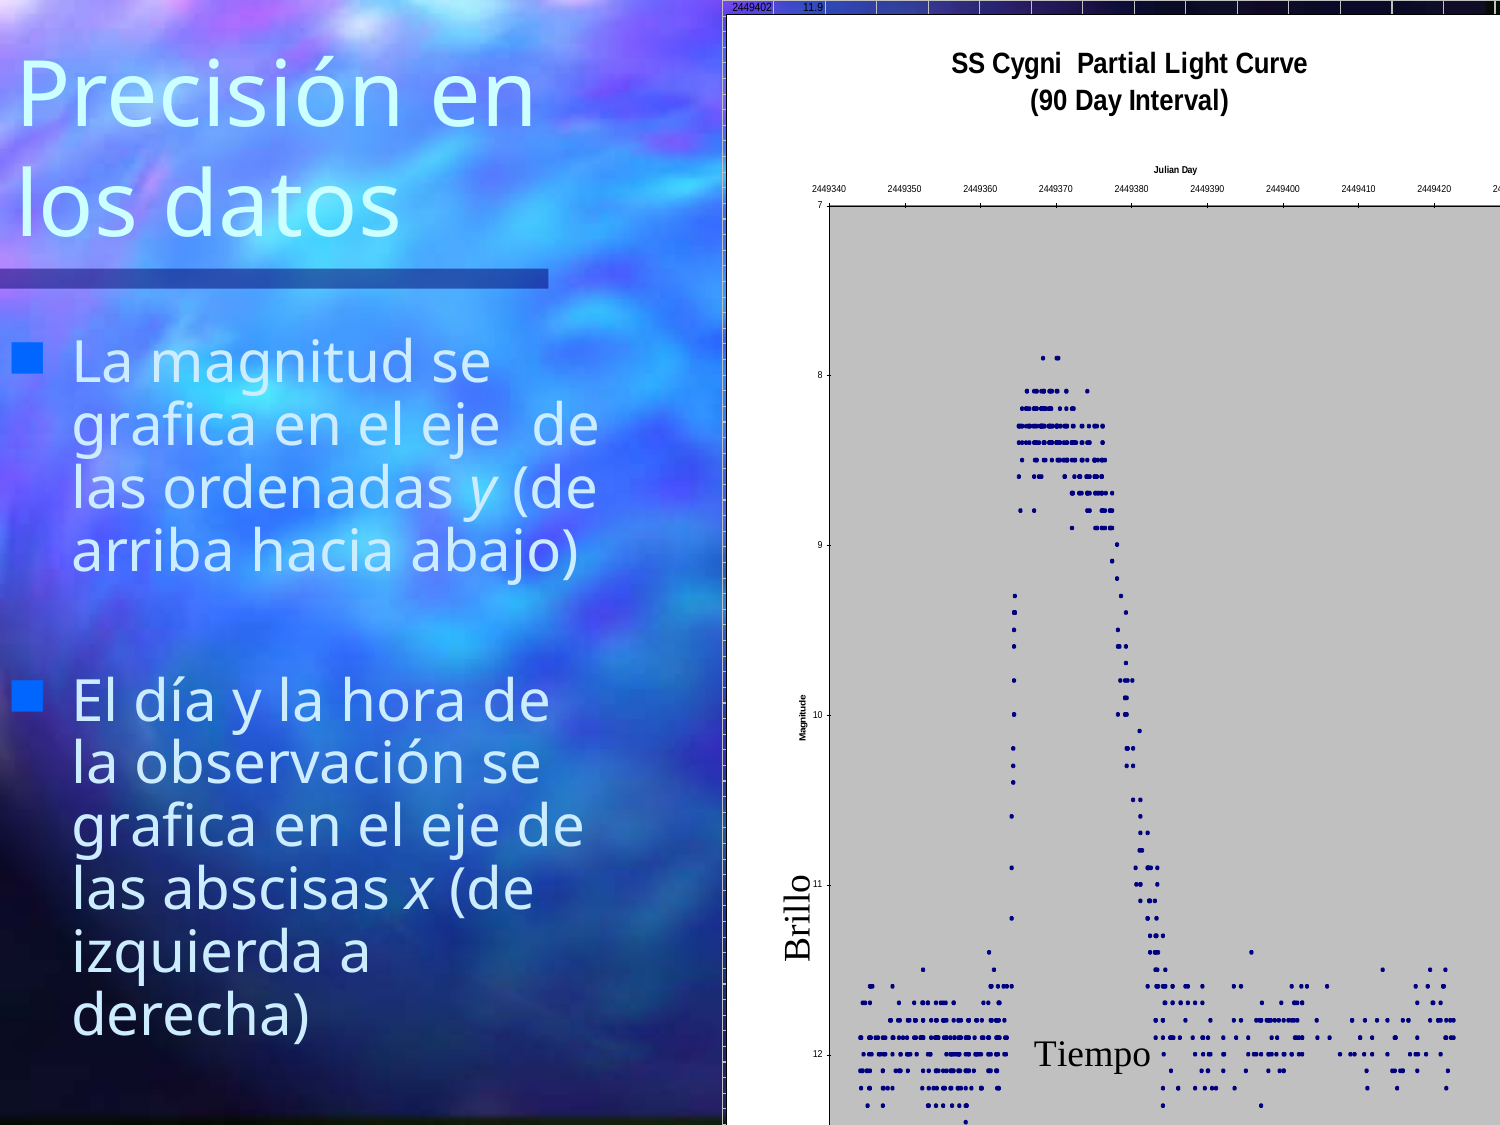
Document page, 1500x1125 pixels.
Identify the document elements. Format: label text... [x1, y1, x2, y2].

list La magnitud se grafica en el eje de las ordenadas y (de arriba hacia abajo) El día y la hora de la observación se grafica en el eje de las abscisas x (de izquierda a derecha) [0, 324, 625, 1000]
picture [0, 0, 721, 1125]
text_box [721, 0, 1500, 1125]
title Precisión en los datos [0, 0, 685, 263]
